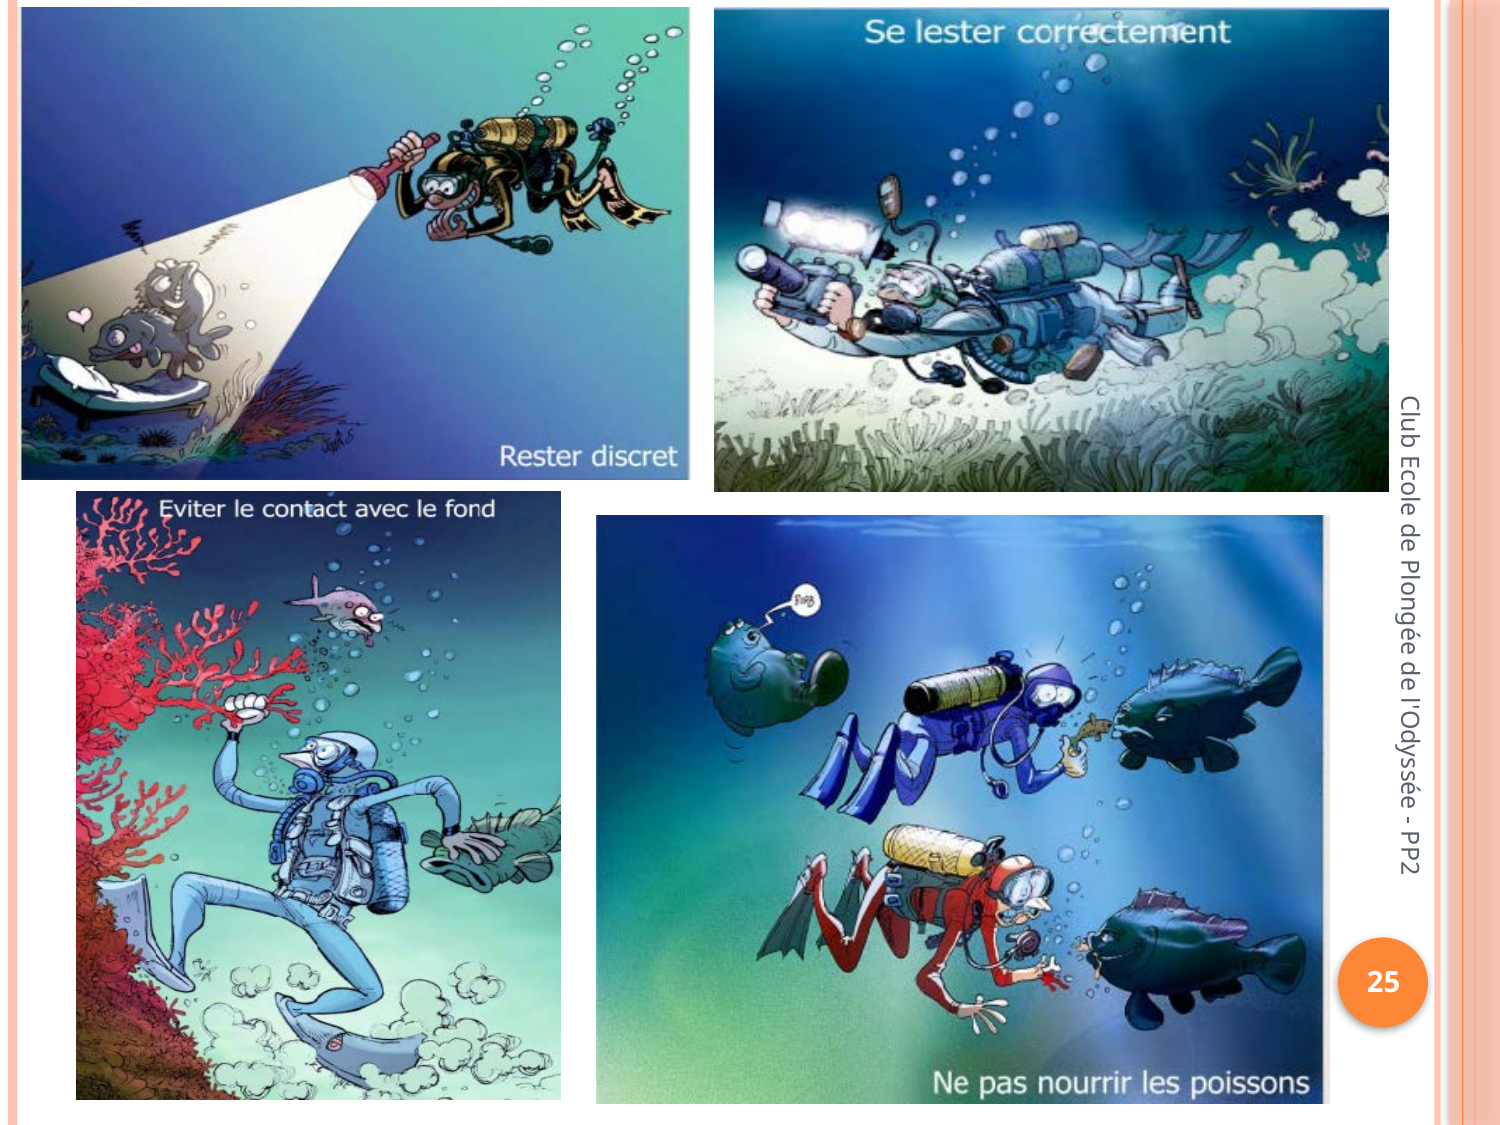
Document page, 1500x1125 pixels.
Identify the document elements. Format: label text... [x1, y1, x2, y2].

picture [595, 514, 1330, 1104]
slide_number 25 [1336, 940, 1434, 1027]
picture [76, 491, 562, 1101]
picture [713, 6, 1389, 493]
footer Club Ecole de Plongée de l'Odyssée - PP2 [1379, 380, 1440, 906]
picture [17, 6, 692, 481]
